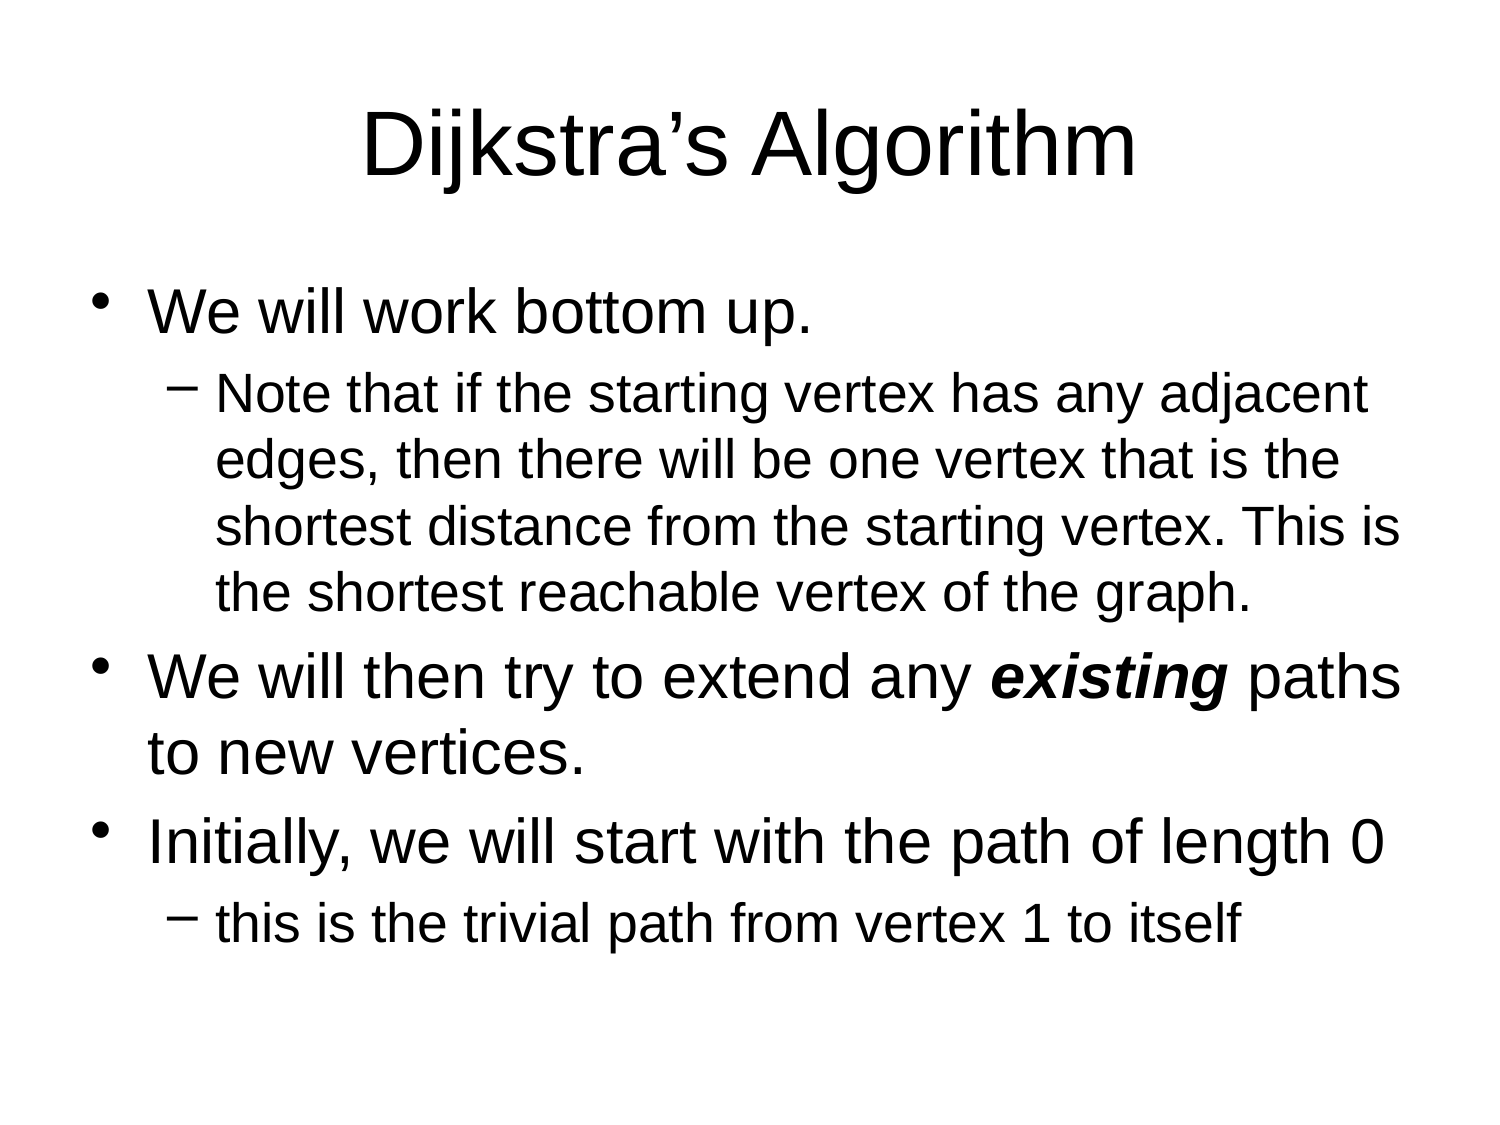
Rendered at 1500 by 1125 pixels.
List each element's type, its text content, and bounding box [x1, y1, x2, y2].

title Dijkstra’s Algorithm [74, 44, 1426, 233]
list We will work bottom up. Note that if the starting vertex has any adjacent edges, then there will be one vertex that is the shortest distance from the starting vertex. This is the shortest reachable vertex of the graph. We will then try to extend any existing paths to new vertices. Initially, we will start with the path of length 0 this is the trivial path from vertex 1 to itself [74, 262, 1426, 1006]
